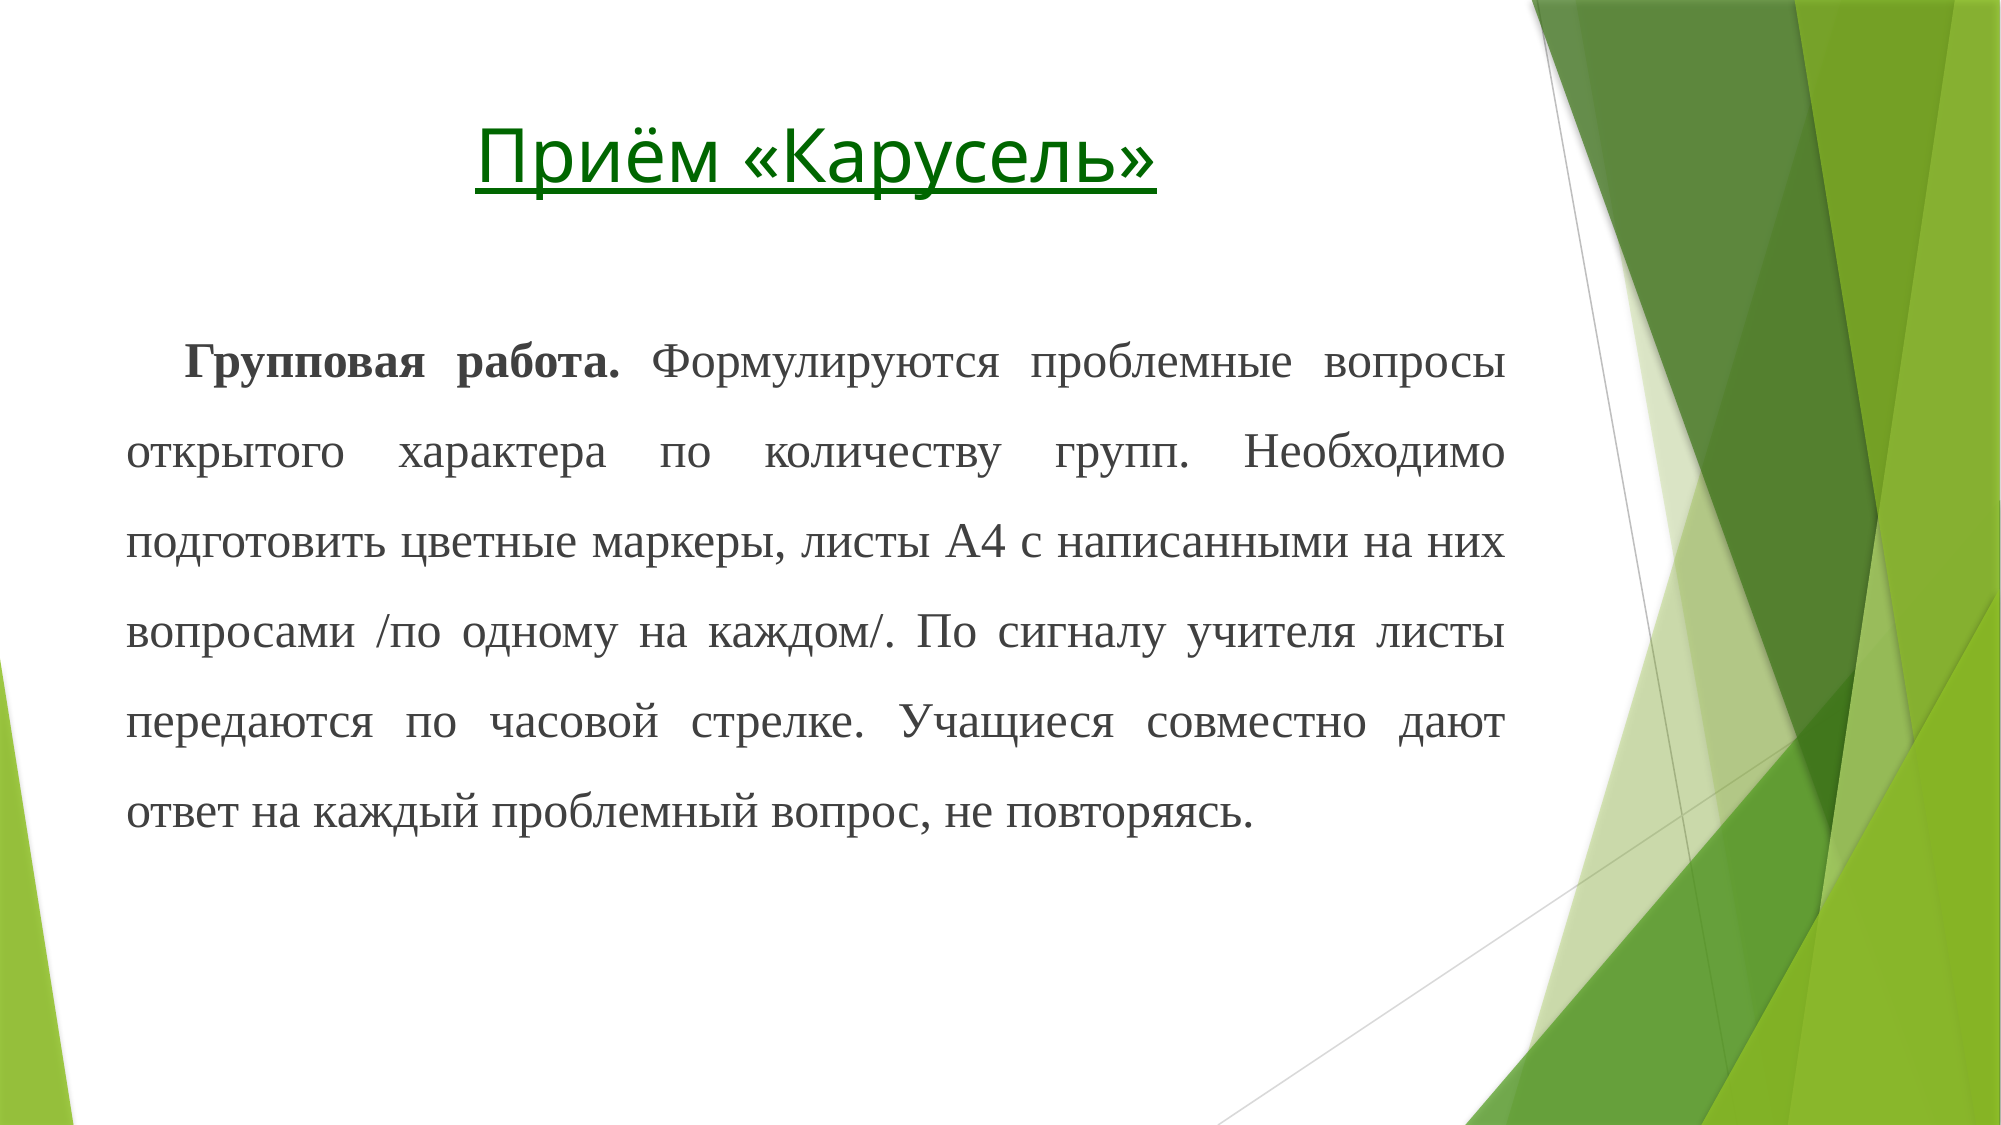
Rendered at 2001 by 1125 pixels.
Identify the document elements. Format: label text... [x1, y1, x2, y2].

list Групповая работа. Формулируются проблемные вопросы открытого характера по количеству групп. Необходимо подготовить цветные маркеры, листы А4 с написанными на них вопросами /по одному на каждом/. По сигналу учителя листы передаются по часовой стрелке. Учащиеся совместно дают ответ на каждый проблемный вопрос, не повторяясь. [111, 317, 1522, 927]
title Приём «Карусель» [111, 99, 1522, 317]
